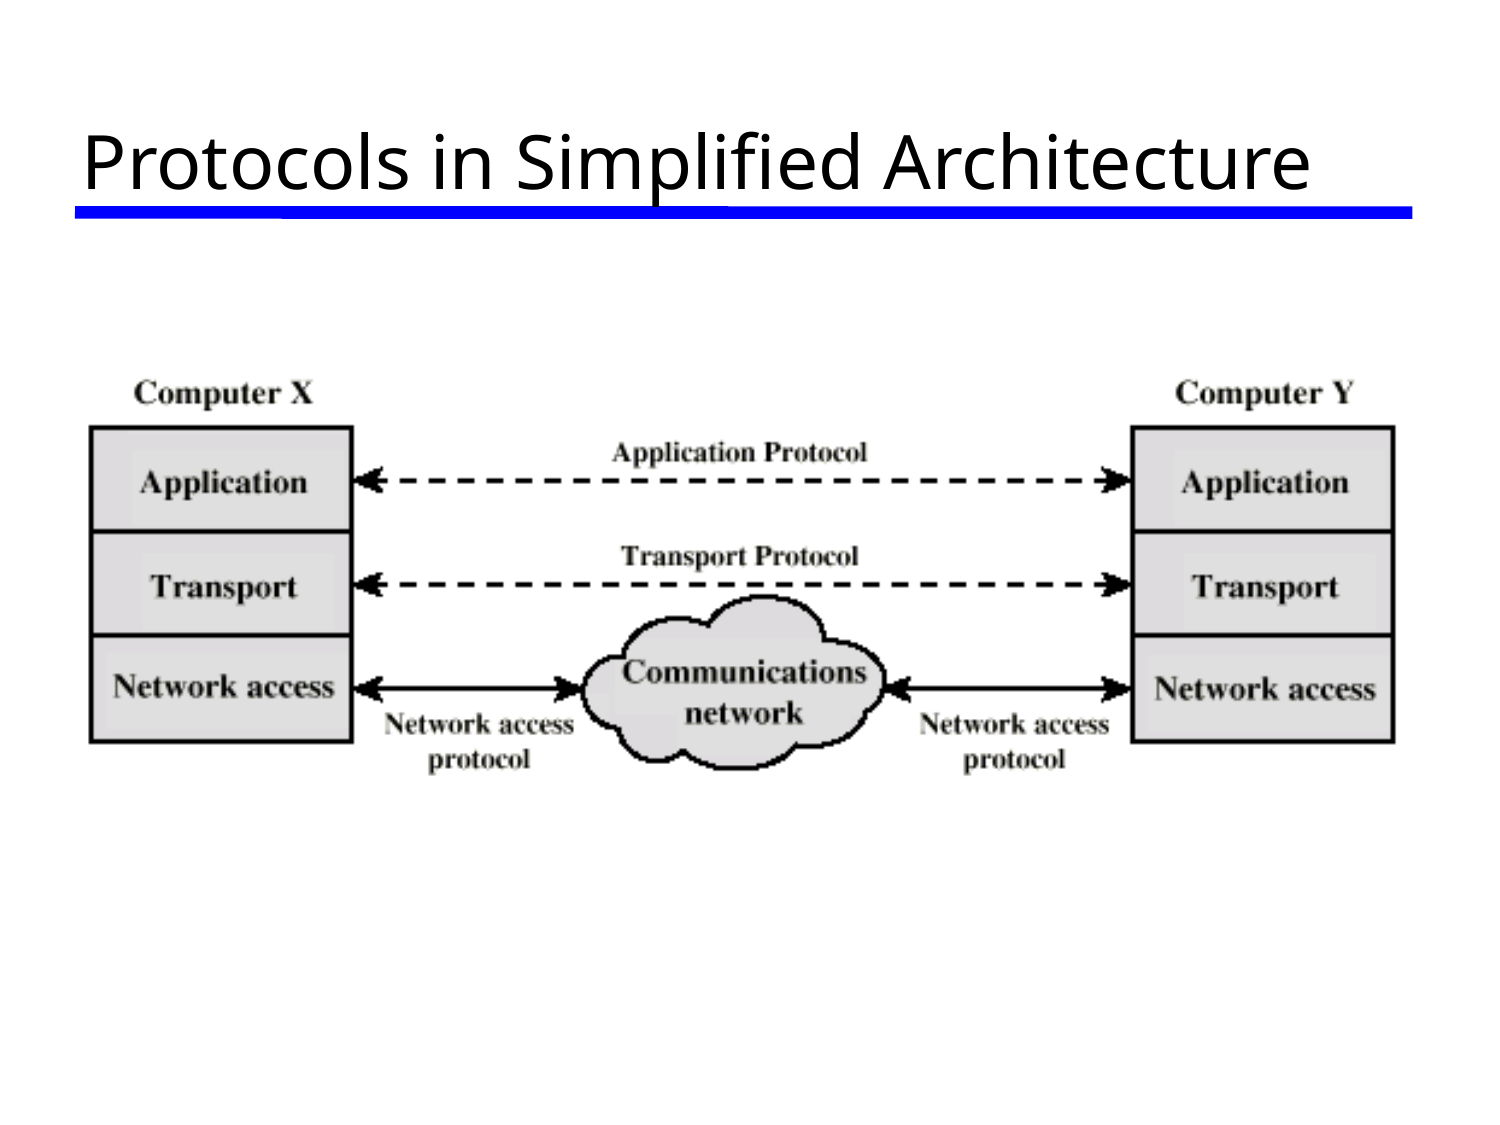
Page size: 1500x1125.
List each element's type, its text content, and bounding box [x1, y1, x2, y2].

title Protocols in Simplified Architecture [66, 24, 1413, 213]
picture [87, 368, 1413, 801]
